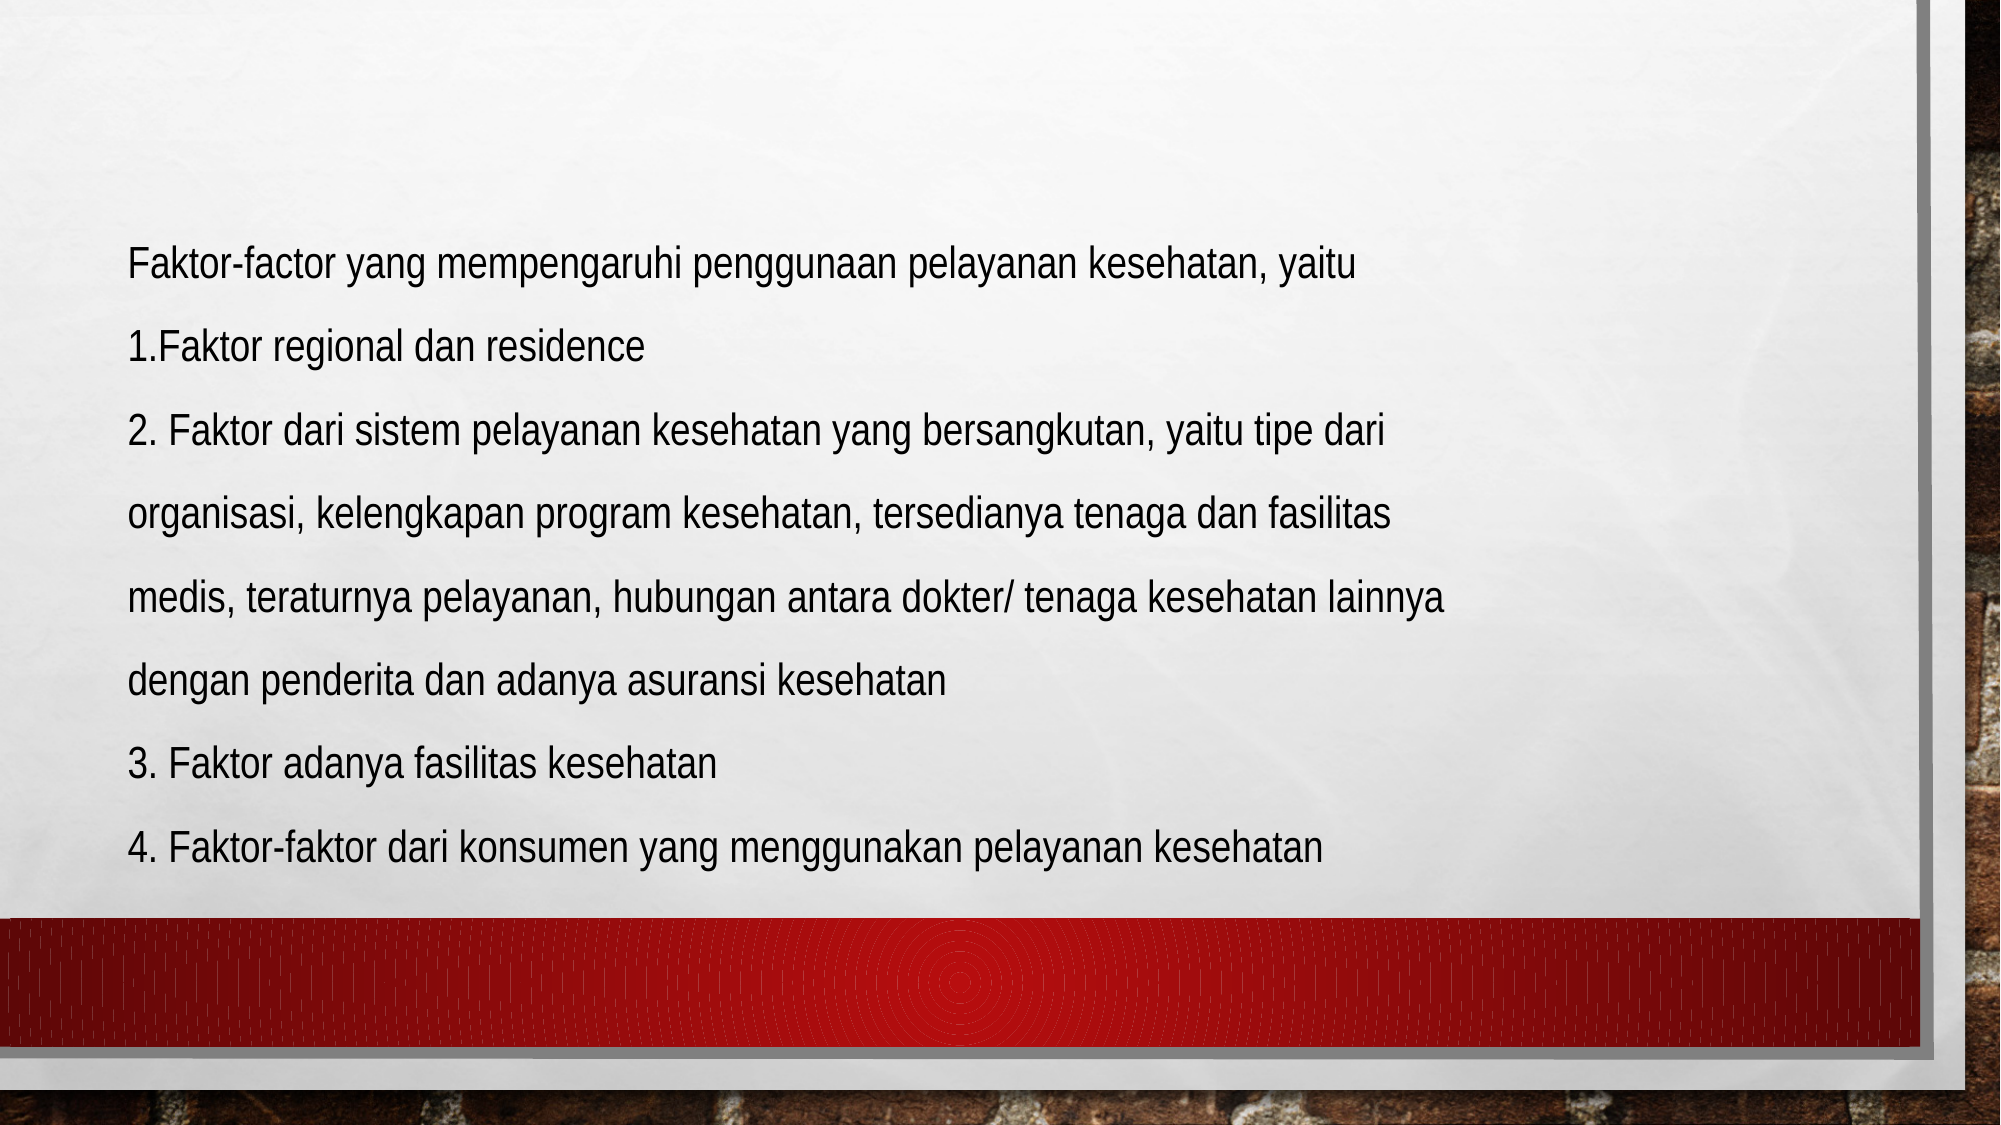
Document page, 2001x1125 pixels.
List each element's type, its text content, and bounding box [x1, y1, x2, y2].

picture [0, 0, 2000, 1125]
list Faktor-factor yang mempengaruhi penggunaan pelayanan kesehatan, yaitu 1.Faktor regional dan residence 2. Faktor dari sistem pelayanan kesehatan yang bersangkutan, yaitu tipe dari organisasi, kelengkapan program kesehatan, tersedianya tenaga dan fasilitas medis, teraturnya pelayanan, hubungan antara dokter/ tenaga kesehatan lainnya dengan penderita dan adanya asuransi kesehatan 3. Faktor adanya fasilitas kesehatan 4. Faktor-faktor dari konsumen yang menggunakan pelayanan kesehatan [112, 212, 1818, 882]
